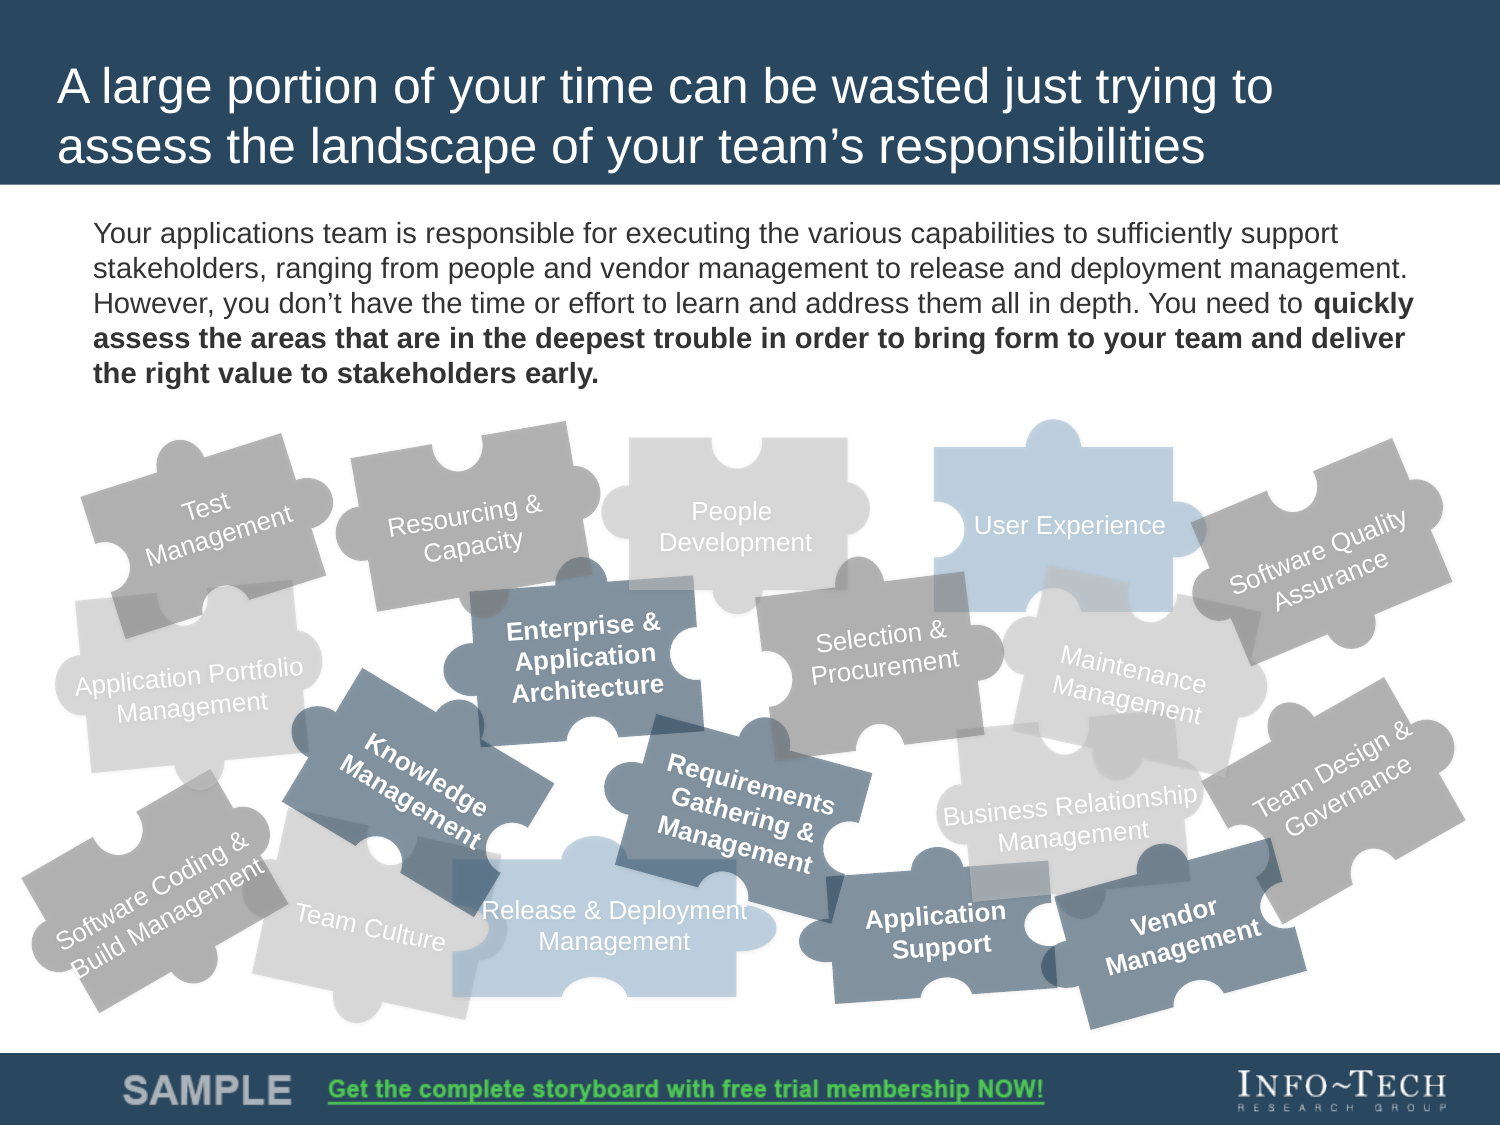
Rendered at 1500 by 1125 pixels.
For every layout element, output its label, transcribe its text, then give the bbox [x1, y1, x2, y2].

text_box Maintenance Management [1003, 563, 1270, 783]
text_box Test Management [78, 431, 336, 642]
text_box Resourcing & Capacity [333, 418, 603, 620]
text_box Enterprise & Application Architecture [441, 558, 706, 748]
text_box Business Relationship Management [934, 722, 1206, 905]
text_box Team Design & Governance [1208, 675, 1468, 925]
text_box Vendor Management [1039, 835, 1309, 1032]
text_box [0, 1053, 1500, 1125]
text_box Application Support [796, 844, 1058, 1007]
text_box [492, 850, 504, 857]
text_box User Experience [931, 417, 1204, 614]
title A large portion of your time can be wasted just trying to assess the landscape of your team’s responsibilities [41, 41, 1457, 187]
text_box Requirements Gathering & Management [602, 712, 875, 921]
text_box Your applications team is responsible for executing the various capabilities to sufficiently support stakeholders, ranging from people and vendor management to release and deployment management. However, you don’t have the time or effort to learn and address them all in depth. You need to quickly assess the areas that are in the deepest trouble in order to bring form to your team and deliver the right value to stakeholders early. [63, 207, 1437, 403]
text_box Release & Deployment Management [450, 834, 779, 999]
text_box Software Coding & Build Management [19, 784, 291, 1016]
text_box Knowledge Management [279, 665, 557, 920]
text_box Application Portfolio Management [53, 589, 325, 792]
text_box People Development [599, 435, 872, 617]
text_box Software Quality Assurance [1188, 436, 1455, 669]
text_box Team Culture [249, 808, 486, 1026]
text_box Selection & Procurement [753, 554, 1007, 763]
